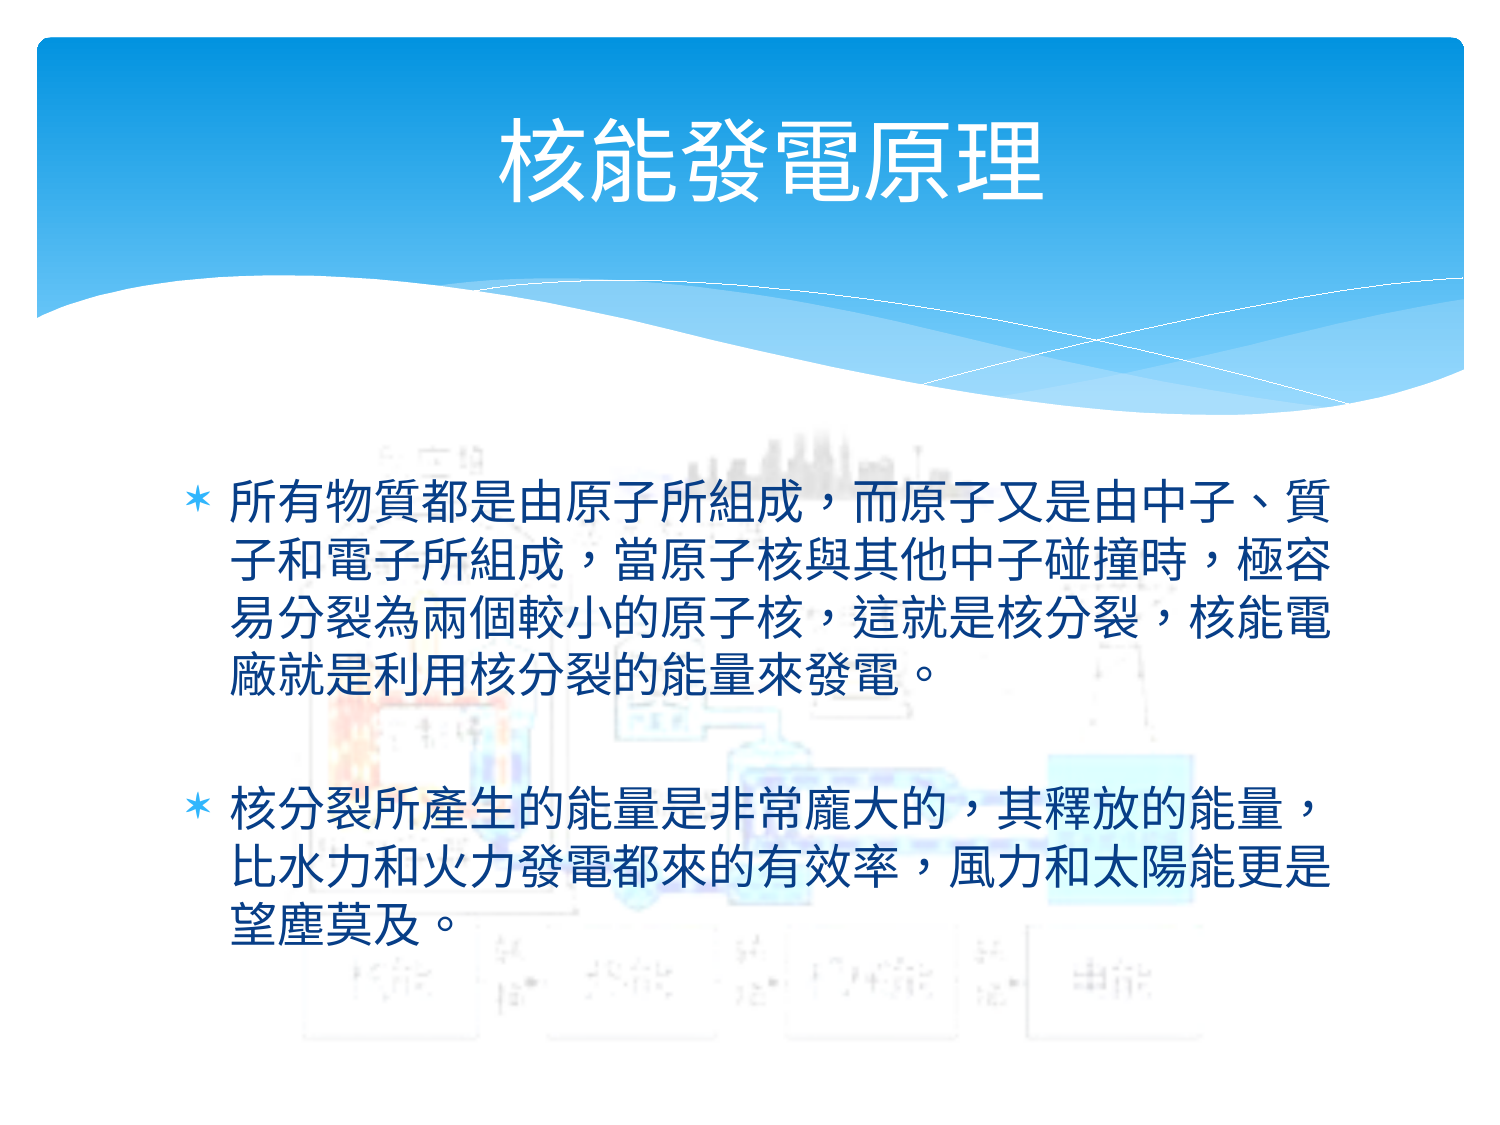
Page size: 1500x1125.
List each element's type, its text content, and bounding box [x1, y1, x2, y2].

title 核能發電原理 [75, 55, 1425, 261]
picture [277, 420, 1242, 1057]
list 所有物質都是由原子所組成，而原子又是由中子、質子和電子所組成，當原子核與其他中子碰撞時，極容易分裂為兩個較小的原子核，這就是核分裂，核能電廠就是利用核分裂的能量來發電。 核分裂所產生的能量是非常龐大的，其釋放的能量，比水力和火力發電都來的有效率，風力和太陽能更是望塵莫及。 [171, 397, 1387, 964]
